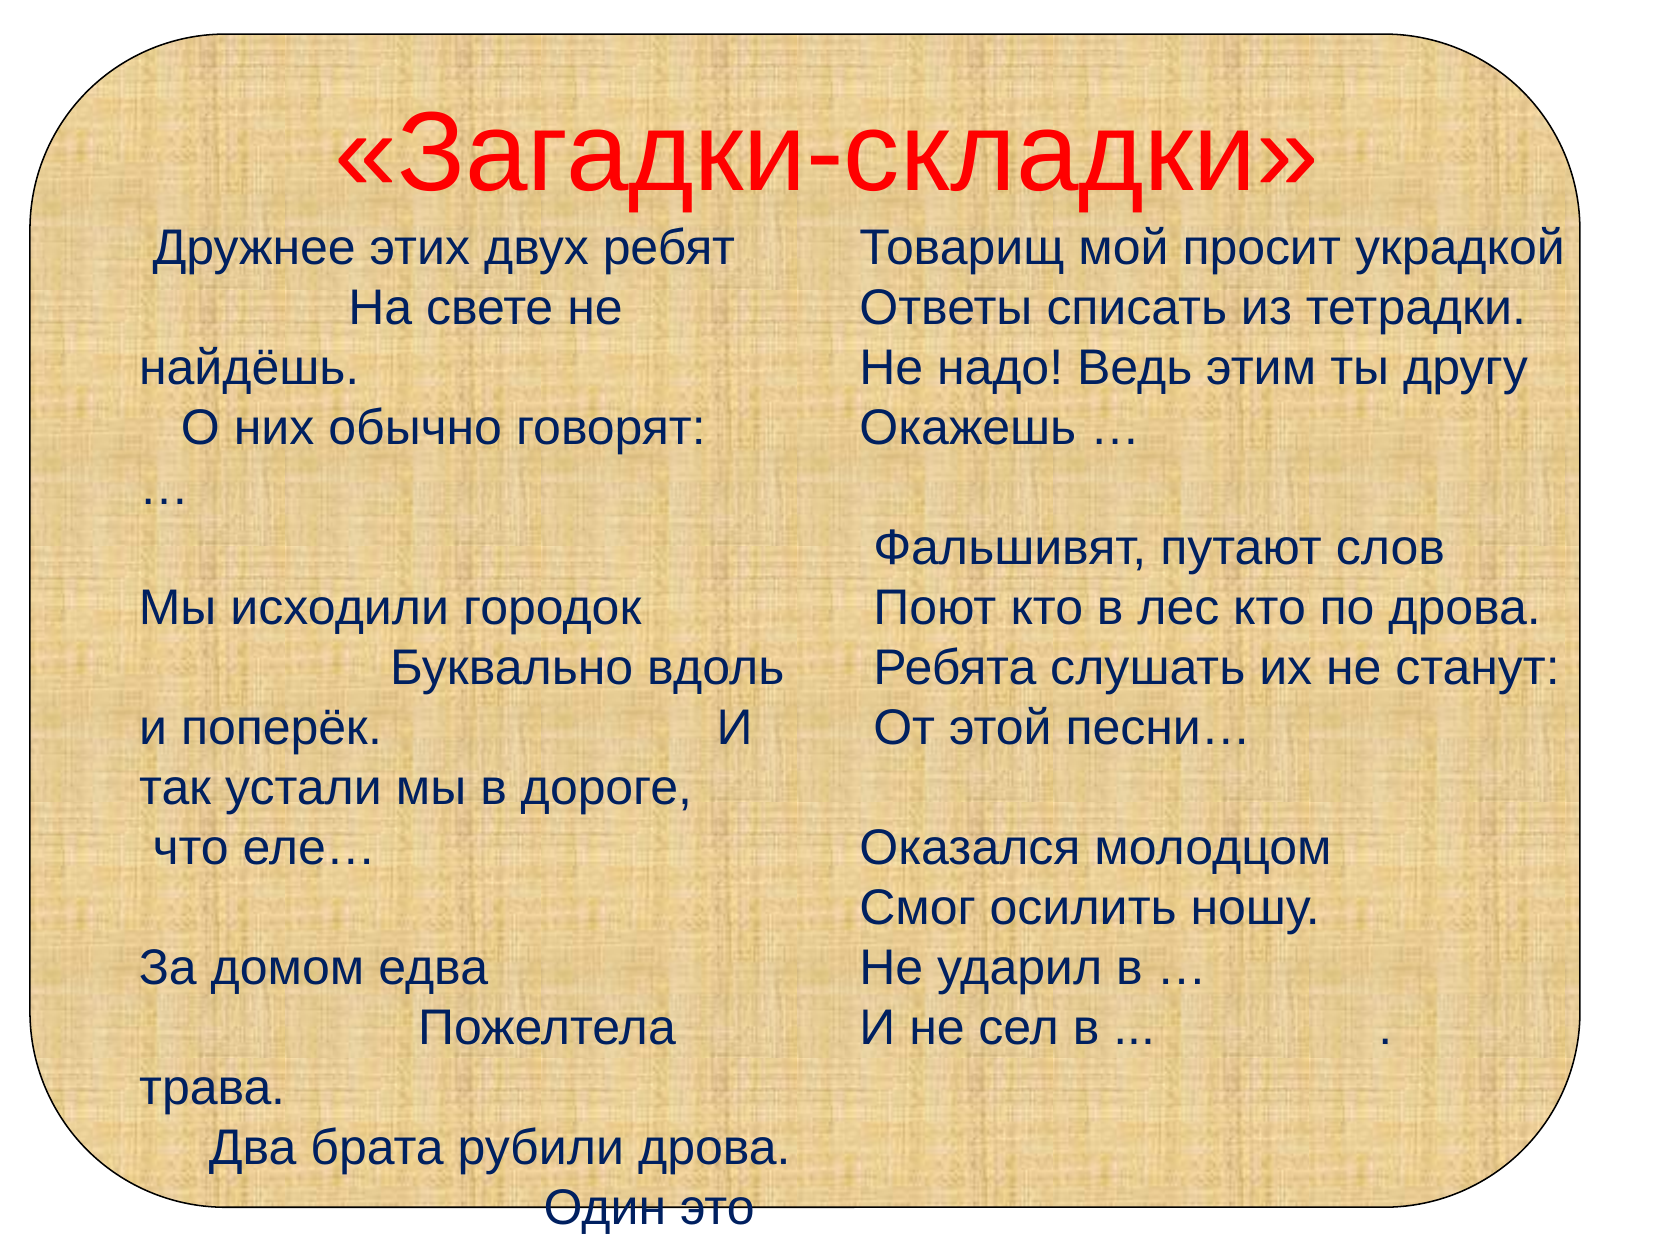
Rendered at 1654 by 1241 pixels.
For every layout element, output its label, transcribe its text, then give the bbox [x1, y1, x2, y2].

text_box [1572, 174, 1579, 209]
list Товарищ мой просит украдкой Ответы списать из тетрадки. Не надо! Ведь этим ты другу Окажешь … Фальшивят, путают слов Поют кто в лес кто по дрова. Ребята слушать их не станут: От этой песни… Оказался молодцом Смог осилить ношу. Не ударил в … И не сел в ... . [803, 209, 1613, 1241]
text_box [150, 34, 1460, 49]
list Дружнее этих двух ребят На свете не найдёшь. О них обычно говорят: … Мы исходили городок Буквально вдоль и поперёк. И так устали мы в дороге, что еле… За домом едва Пожелтела трава. Два брата рубили дрова. Один это делал… Другой… [82, 209, 803, 1241]
title «Загадки-складки» [82, 49, 1572, 209]
text_box [29, 96, 82, 1145]
